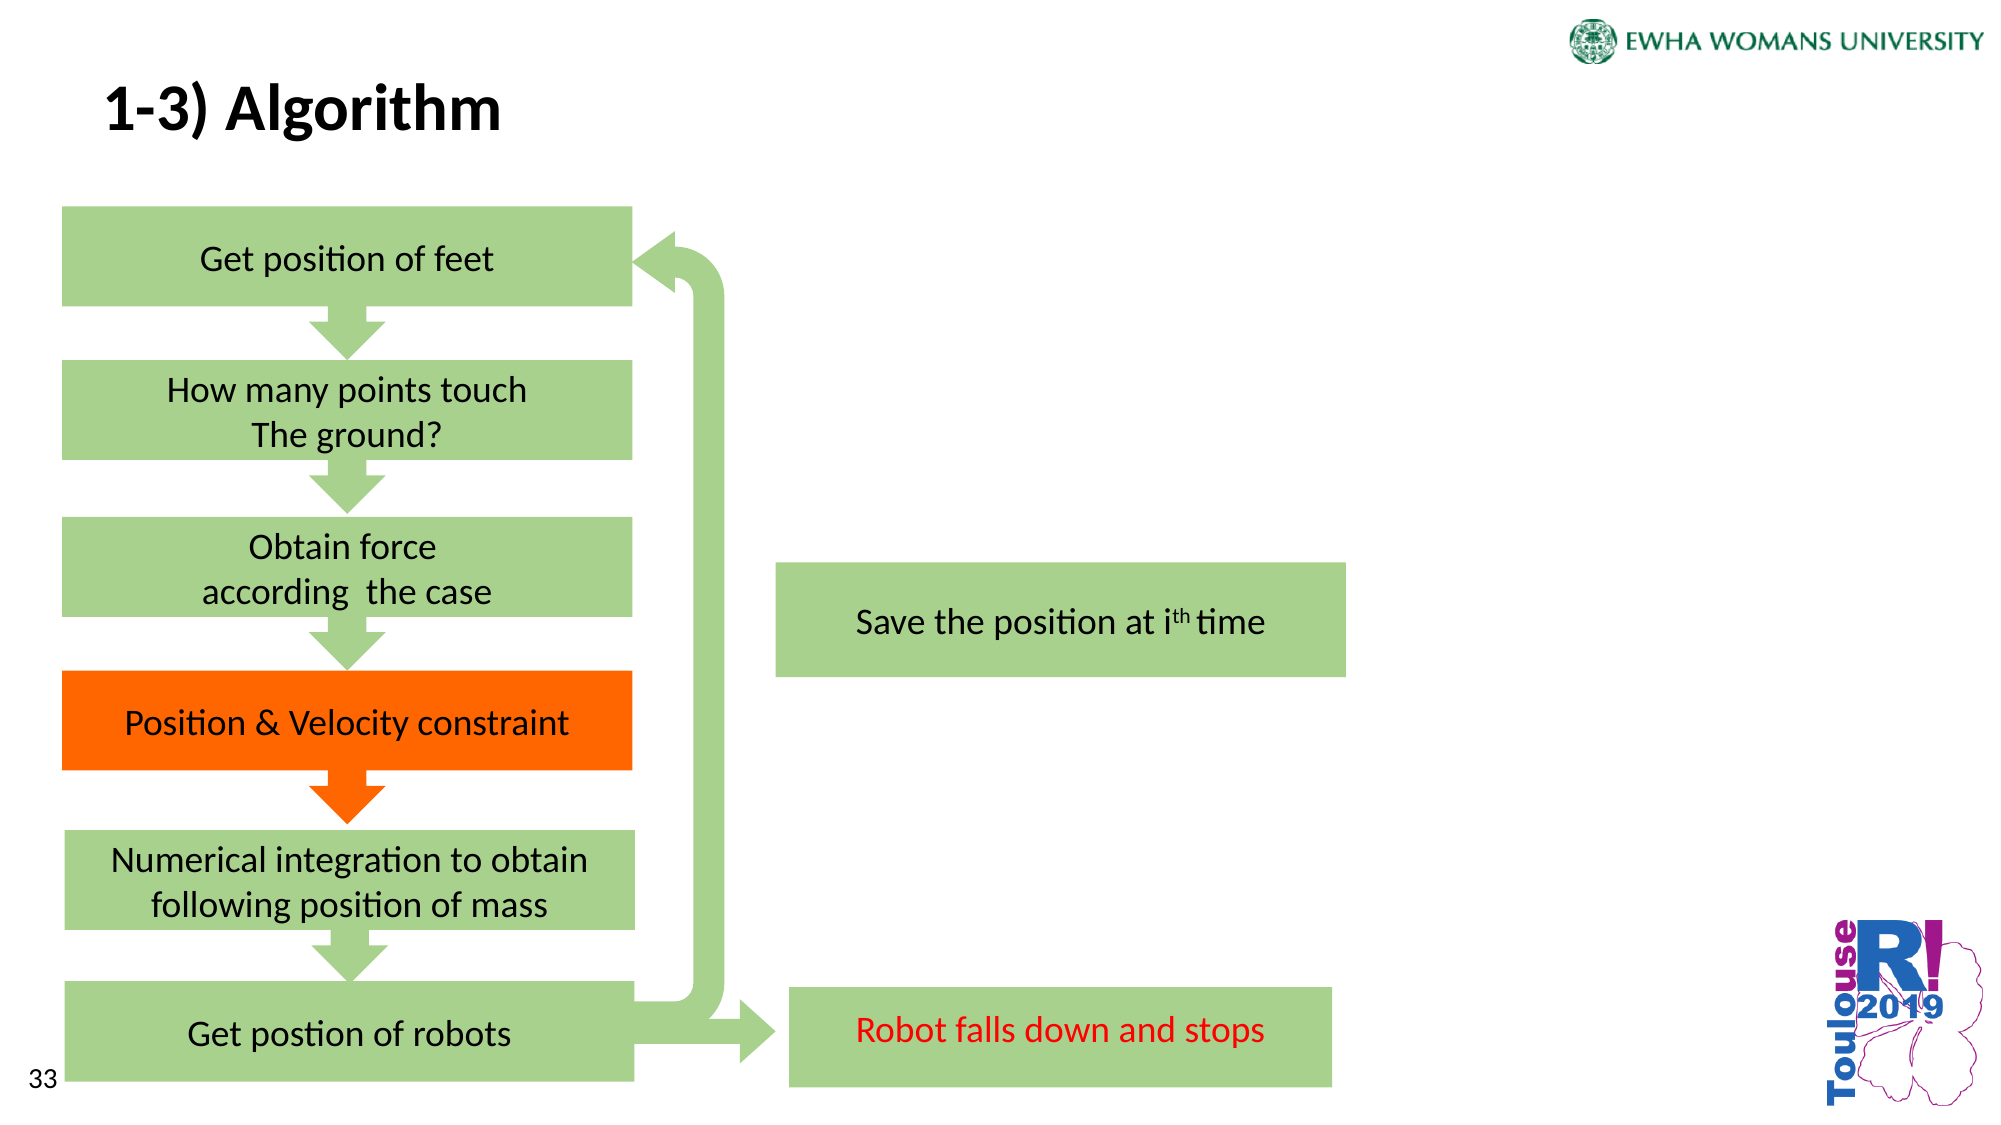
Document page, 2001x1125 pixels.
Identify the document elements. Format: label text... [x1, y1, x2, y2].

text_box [62, 56, 776, 1082]
text_box Robot falls down and stops [789, 987, 1333, 1088]
picture [1827, 898, 1983, 1107]
text_box Save the position at ith time [776, 561, 1347, 678]
picture [1561, 11, 1988, 67]
